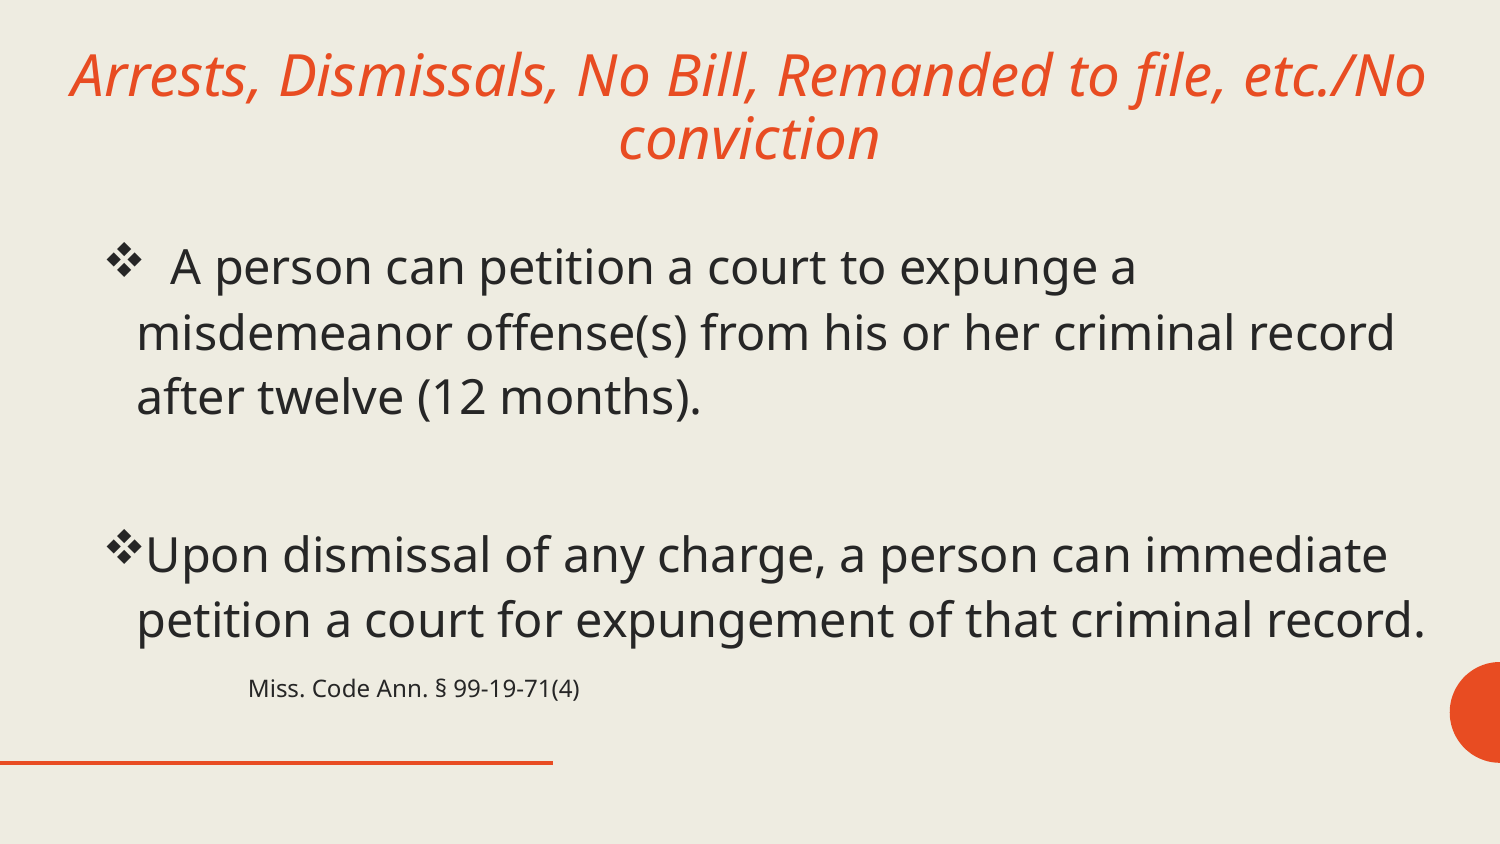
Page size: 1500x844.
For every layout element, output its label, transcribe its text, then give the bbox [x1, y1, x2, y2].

text_box Arrests, Dismissals, No Bill, Remanded to file, etc./No conviction [0, 38, 1500, 189]
list A person can petition a court to expunge a misdemeanor offense(s) from his or her criminal record after twelve (12 months). Upon dismissal of any charge, a person can immediate petition a court for expungement of that criminal record. Miss. Code Ann. § 99-19-71(4) [87, 221, 1450, 747]
